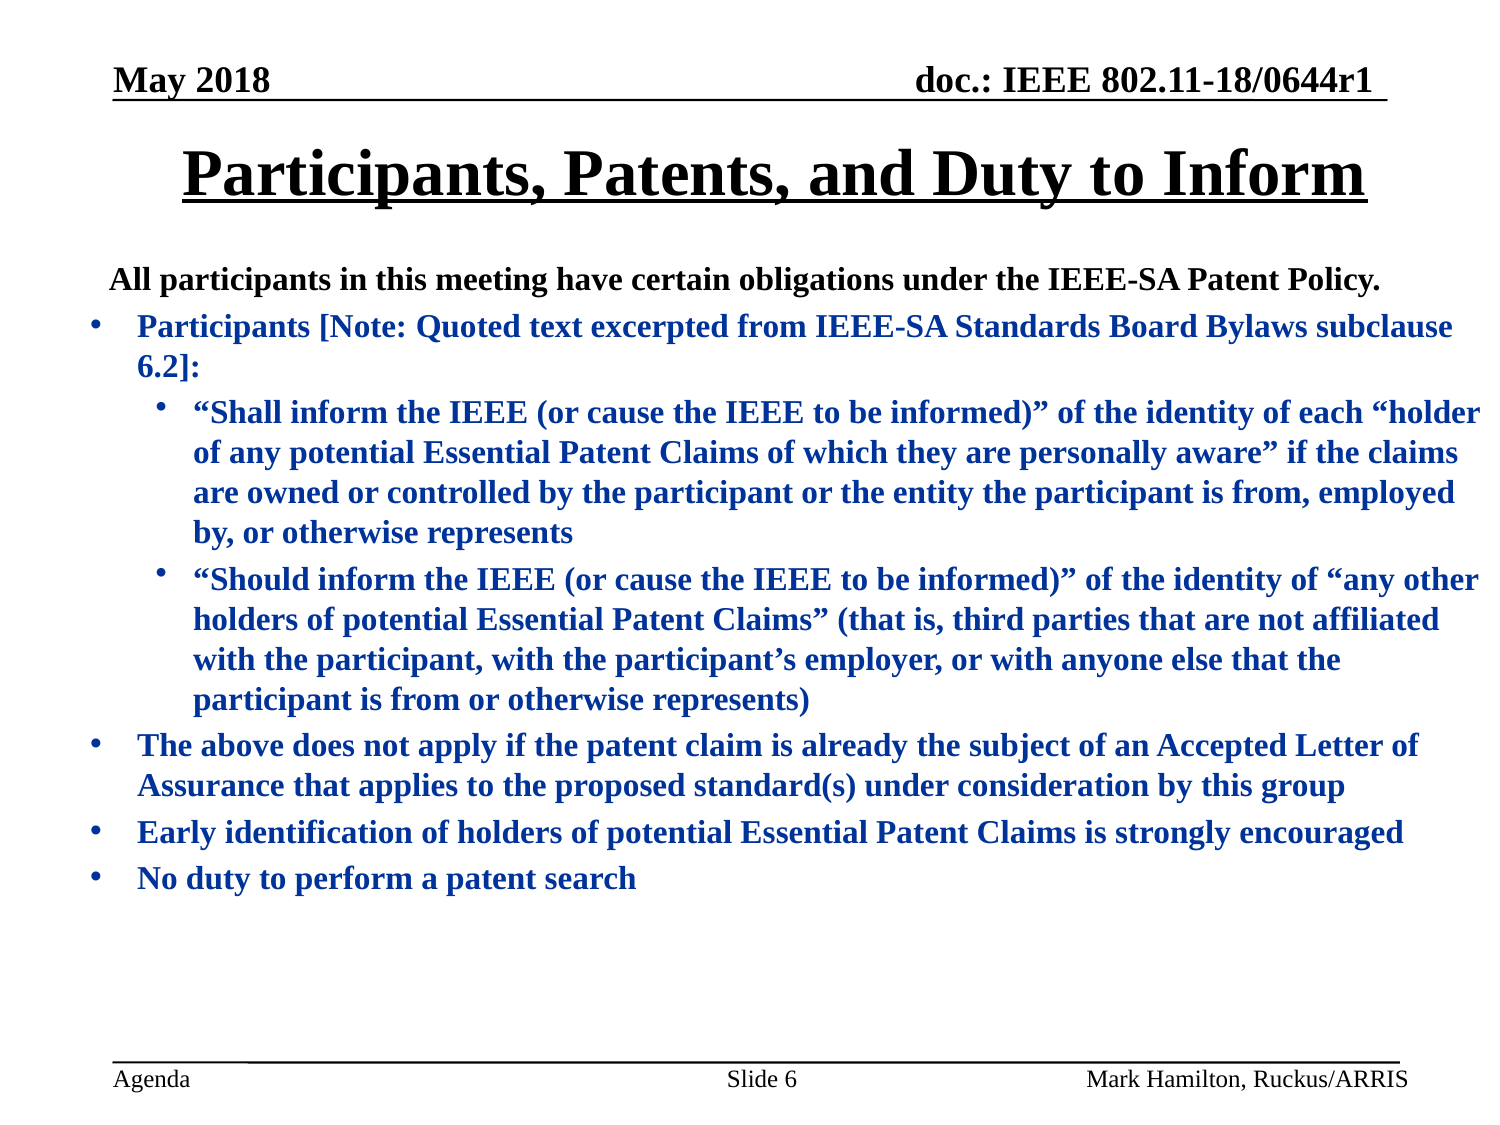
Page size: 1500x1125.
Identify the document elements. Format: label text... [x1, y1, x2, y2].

title Participants, Patents, and Duty to Inform [50, 99, 1500, 238]
list All participants in this meeting have certain obligations under the IEEE-SA Patent Policy. Participants [Note: Quoted text excerpted from IEEE-SA Standards Board Bylaws subclause 6.2]: “Shall inform the IEEE (or cause the IEEE to be informed)” of the identity of each “holder of any potential Essential Patent Claims of which they are personally aware” if the claims are owned or controlled by the participant or the entity the participant is from, employed by, or otherwise represents “Should inform the IEEE (or cause the IEEE to be informed)” of the identity of “any other holders of potential Essential Patent Claims” (that is, third parties that are not affiliated with the participant, with the participant’s employer, or with anyone else that the participant is from or otherwise represents) The above does not apply if the patent claim is already the subject of an Accepted Letter of Assurance that applies to the proposed standard(s) under consideration by this group Early identification of holders of potential Essential Patent Claims is strongly encouraged No duty to perform a patent search [0, 249, 1500, 1050]
